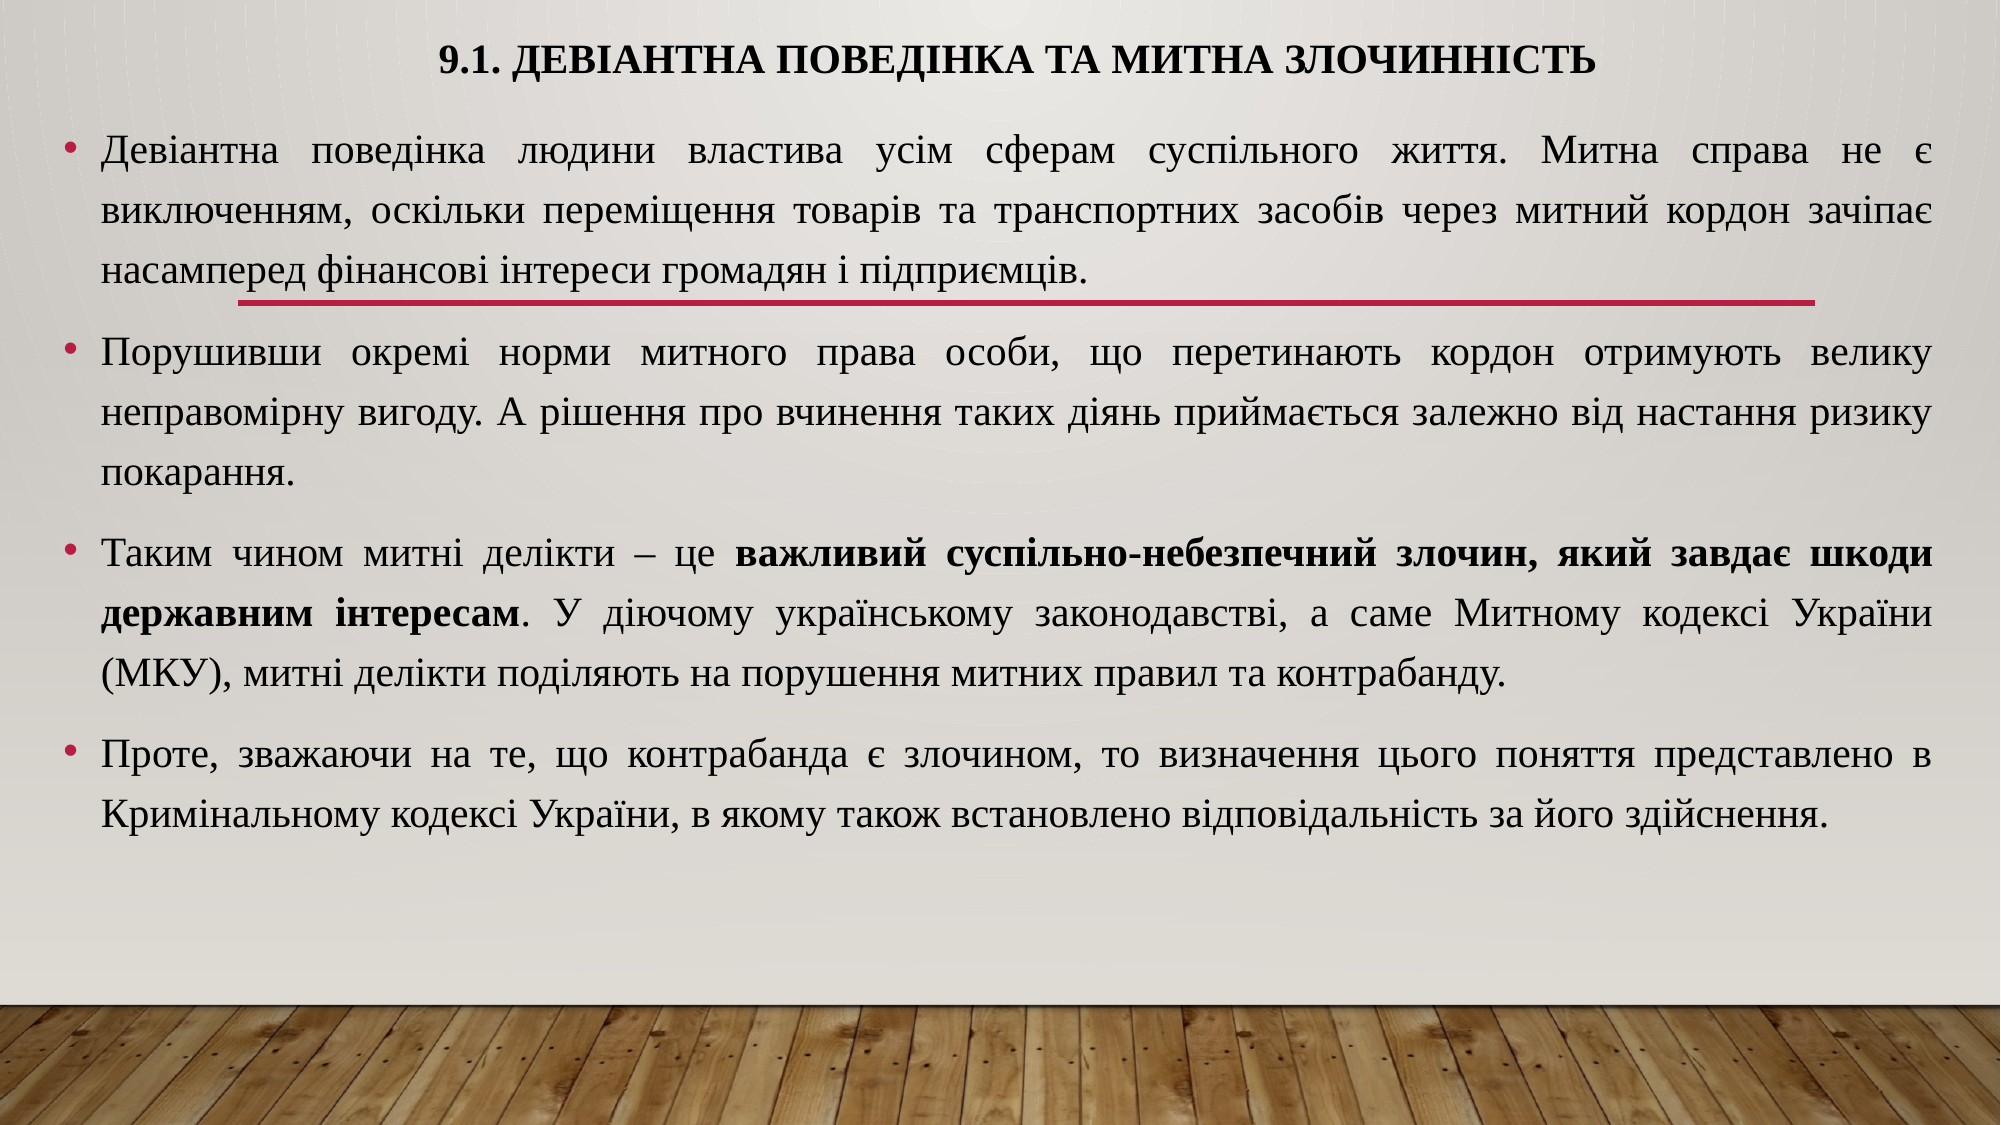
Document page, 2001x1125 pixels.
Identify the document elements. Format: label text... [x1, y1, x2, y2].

picture [0, 1005, 2000, 1125]
title 9.1. Девіантна поведінка та митна злочинність [230, 30, 1806, 104]
list Девіантна поведінка людини властива усім сферам суспільного життя. Митна справа не є виключенням, оскільки переміщення товарів та транспортних засобів через митний кордон зачіпає насамперед фінансові інтереси громадян і підприємців. Порушивши окремі норми митного права особи, що перетинають кордон отримують велику неправомірну вигоду. А рішення про вчинення таких діянь приймається залежно від настання ризику покарання. Таким чином митні делікти – це важливий суспільно-небезпечний злочин, який завдає шкоди державним інтересам. У діючому українському законодавстві, а саме Митному кодексі України (МКУ), митні делікти поділяють на порушення митних правил та контрабанду. Проте, зважаючи на те, що контрабанда є злочином, то визначення цього поняття представлено в Кримінальному кодексі України, в якому також встановлено відповідальність за його здійснення. [48, 104, 1949, 929]
